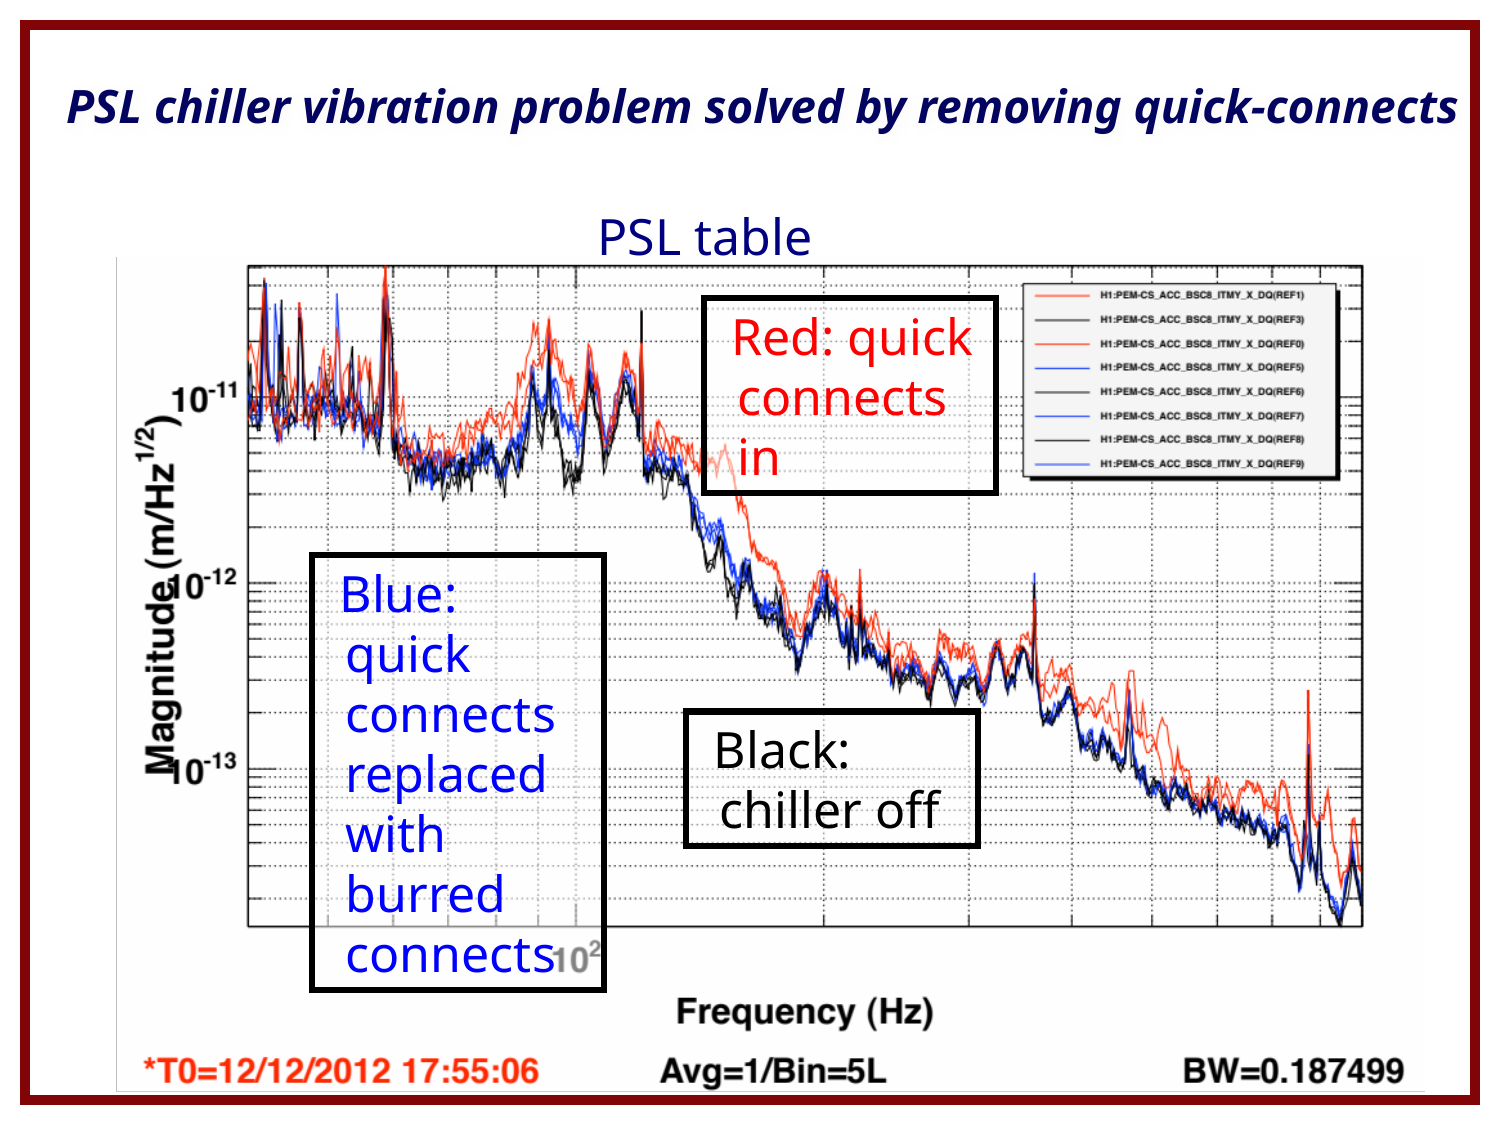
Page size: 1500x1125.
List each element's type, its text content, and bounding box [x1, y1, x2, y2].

text_box PSL table motion [569, 198, 979, 256]
picture [69, 257, 1426, 1125]
text_box [24, 24, 1475, 1100]
